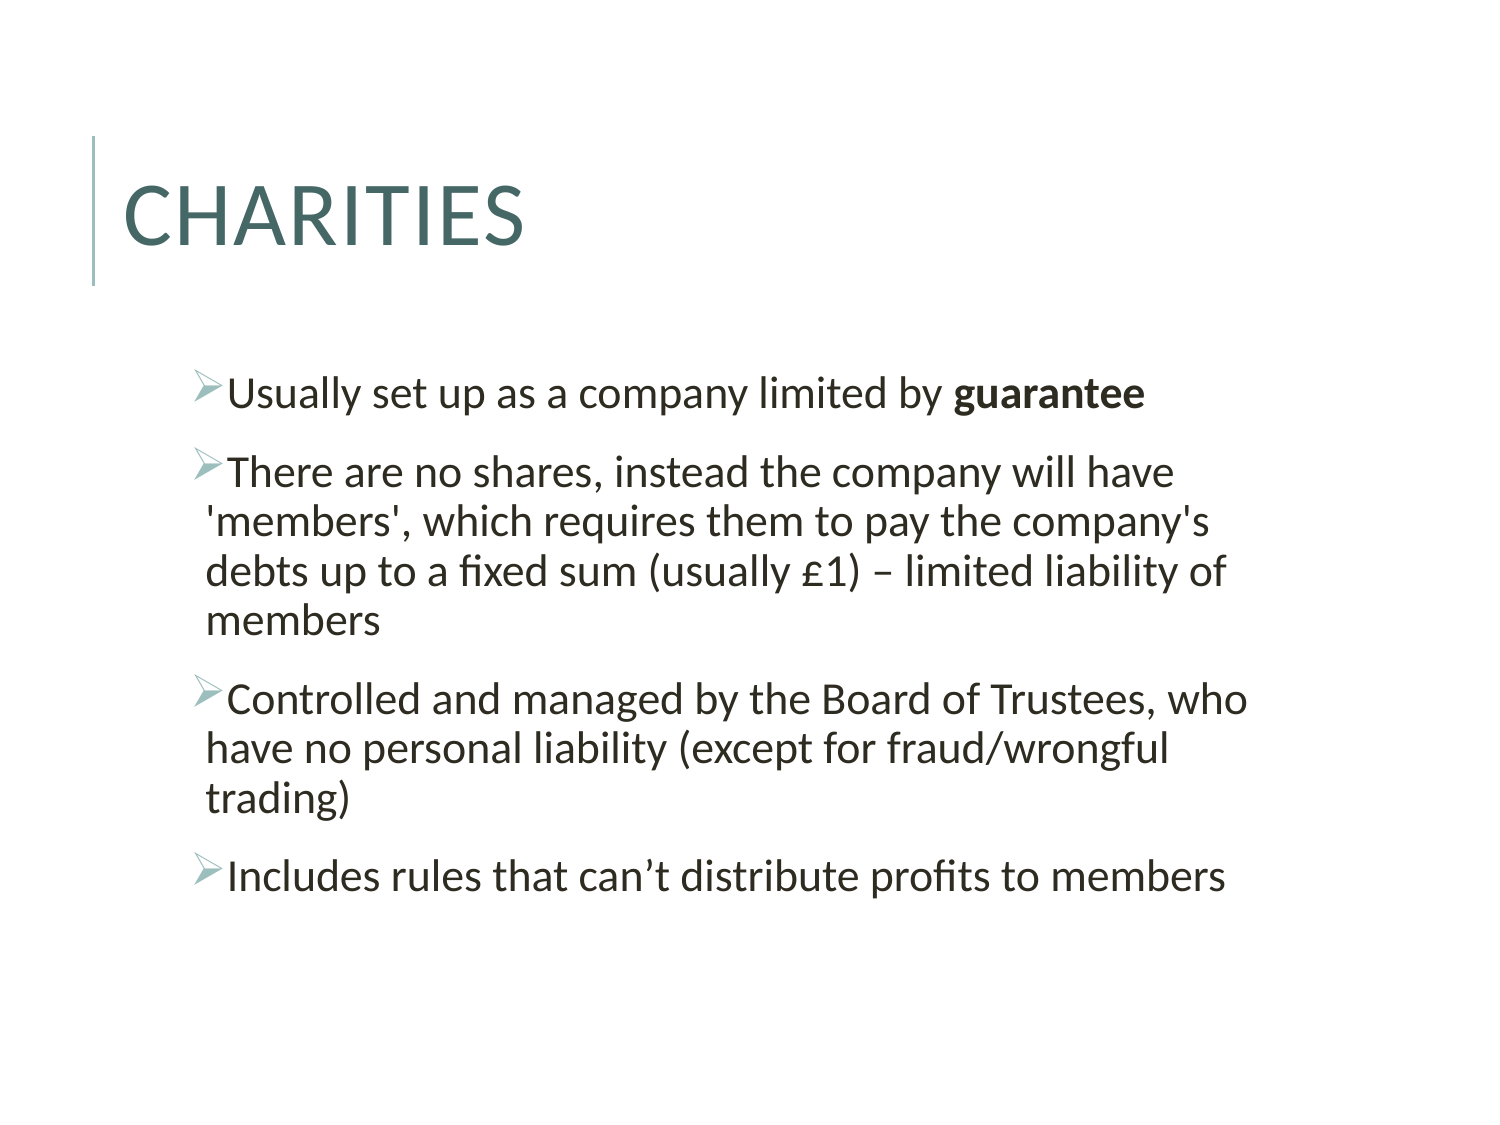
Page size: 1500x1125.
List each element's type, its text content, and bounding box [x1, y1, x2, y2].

list Usually set up as a company limited by guarantee There are no shares, instead the company will have 'members', which requires them to pay the company's debts up to a fixed sum (usually £1) – limited liability of members Controlled and managed by the Board of Trustees, who have no personal liability (except for fraud/wrongful trading) Includes rules that can’t distribute profits to members [183, 361, 1307, 1082]
title Charities [108, 125, 1459, 313]
